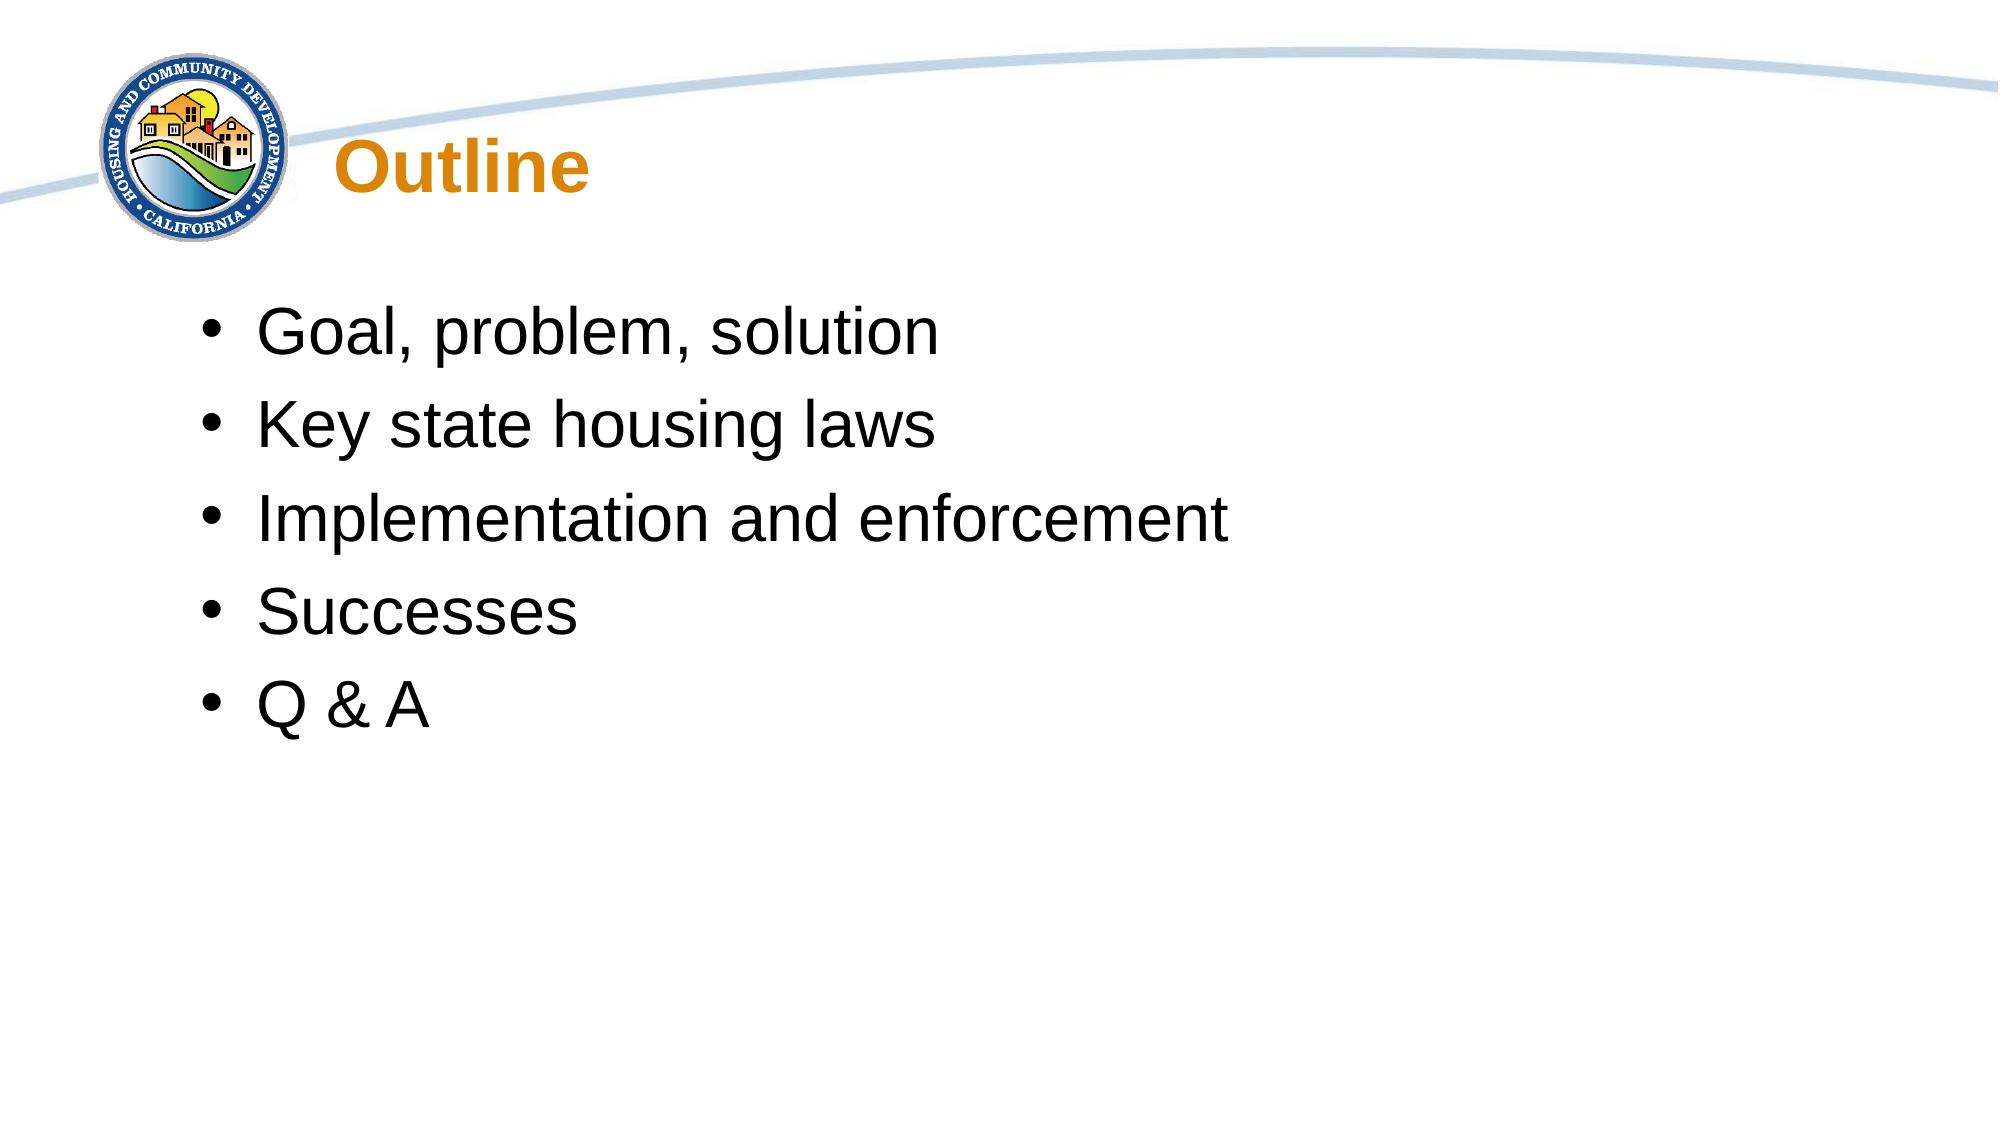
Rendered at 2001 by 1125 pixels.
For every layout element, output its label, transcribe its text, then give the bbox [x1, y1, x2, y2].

title Outline [333, 75, 1817, 250]
picture [0, 27, 1998, 242]
list Goal, problem, solution Key state housing laws Implementation and enforcement Successes Q & A [200, 287, 1817, 1005]
